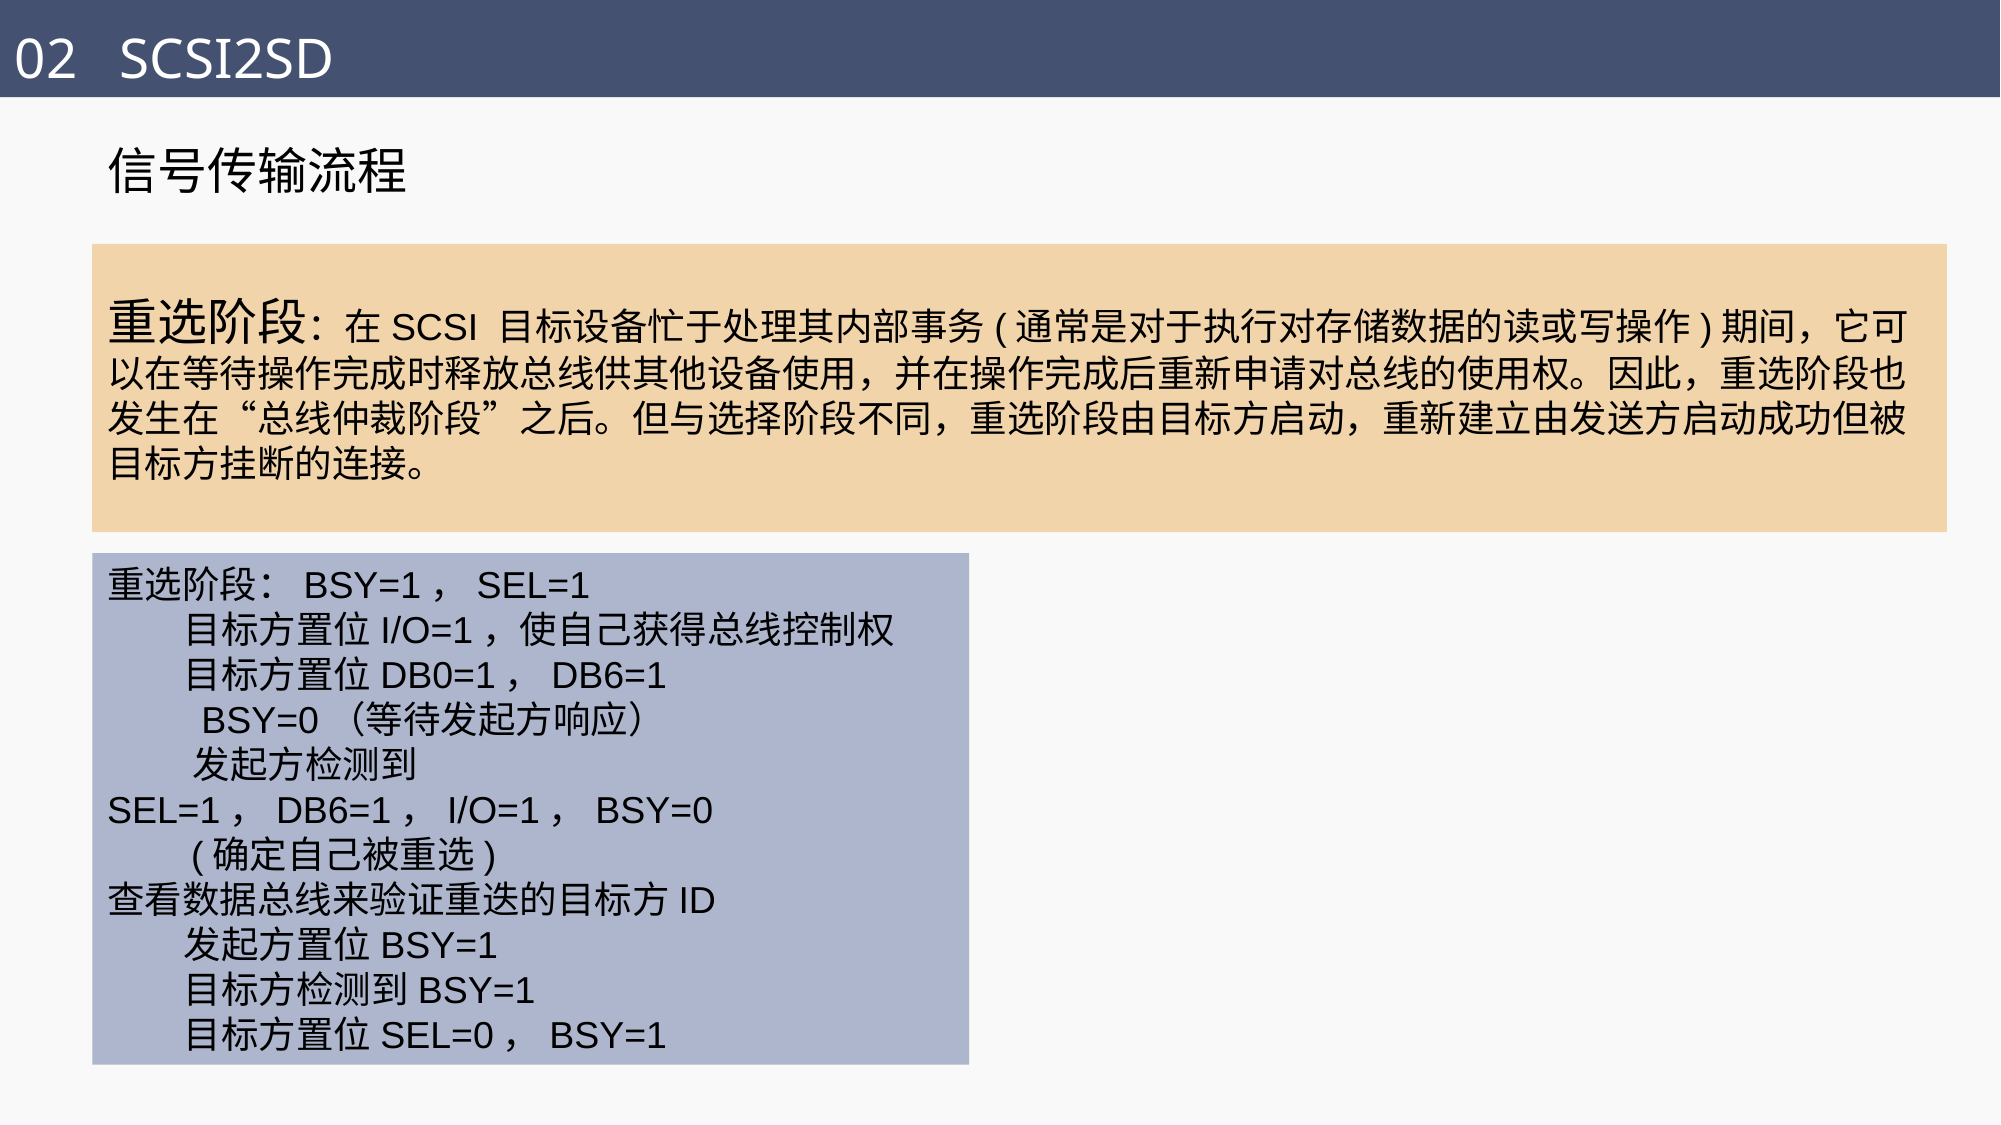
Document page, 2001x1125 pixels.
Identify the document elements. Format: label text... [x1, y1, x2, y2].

text_box 重选阶段：BSY=1，SEL=1 目标方置位I/O=1，使自己获得总线控制权 目标方置位DB0=1，DB6=1 BSY=0（等待发起方响应） 发起方检测到 SEL=1，DB6=1，I/O=1，BSY=0 (确定自己被重选) 查看数据总线来验证重迭的目标方ID 发起方置位BSY=1 目标方检测到BSY=1 目标方置位SEL=0，BSY=1 [92, 553, 970, 1065]
text_box 信号传输流程 [92, 132, 1337, 208]
text_box 02 SCSI2SD [0, 15, 1153, 98]
text_box 重选阶段：在SCSI 目标设备忙于处理其内部事务(通常是对于执行对存储数据的读或写操作)期间，它可以在等待操作完成时释放总线供其他设备使用，并在操作完成后重新申请对总线的使用权。因此，重选阶段也发生在“总线仲裁阶段”之后。但与选择阶段不同，重选阶段由目标方启动，重新建立由发送方启动成功但被目标方挂断的连接。 [92, 243, 1947, 533]
text_box [0, 0, 2000, 98]
